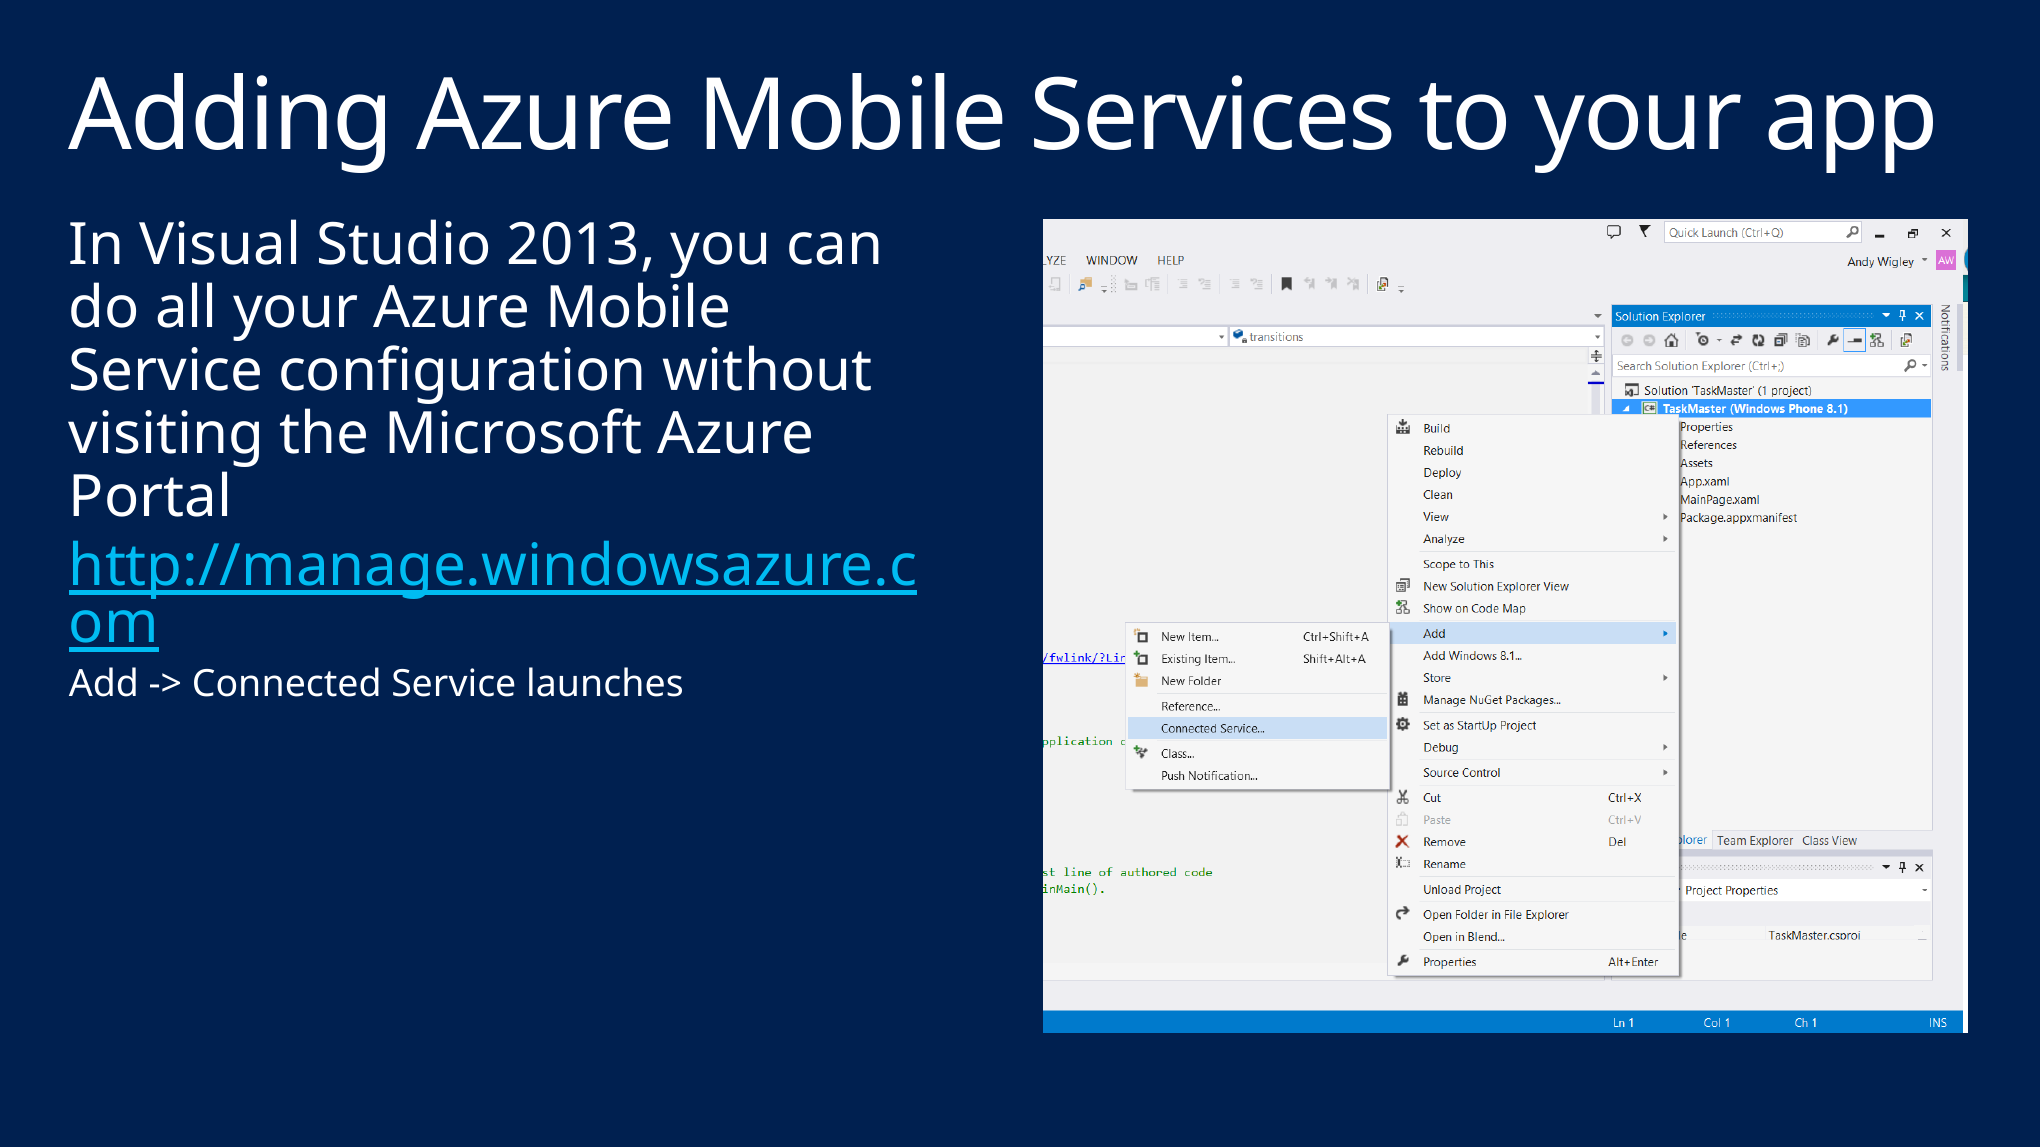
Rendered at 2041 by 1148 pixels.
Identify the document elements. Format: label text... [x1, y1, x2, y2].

list In Visual Studio 2013, you can do all your Azure Mobile Service configuration without visiting the Microsoft Azure Portal http://manage.windowsazure.com Add -> Connected Service launches [45, 198, 946, 615]
title Adding Azure Mobile Services to your app [45, 48, 1996, 199]
picture [1043, 219, 1968, 1033]
